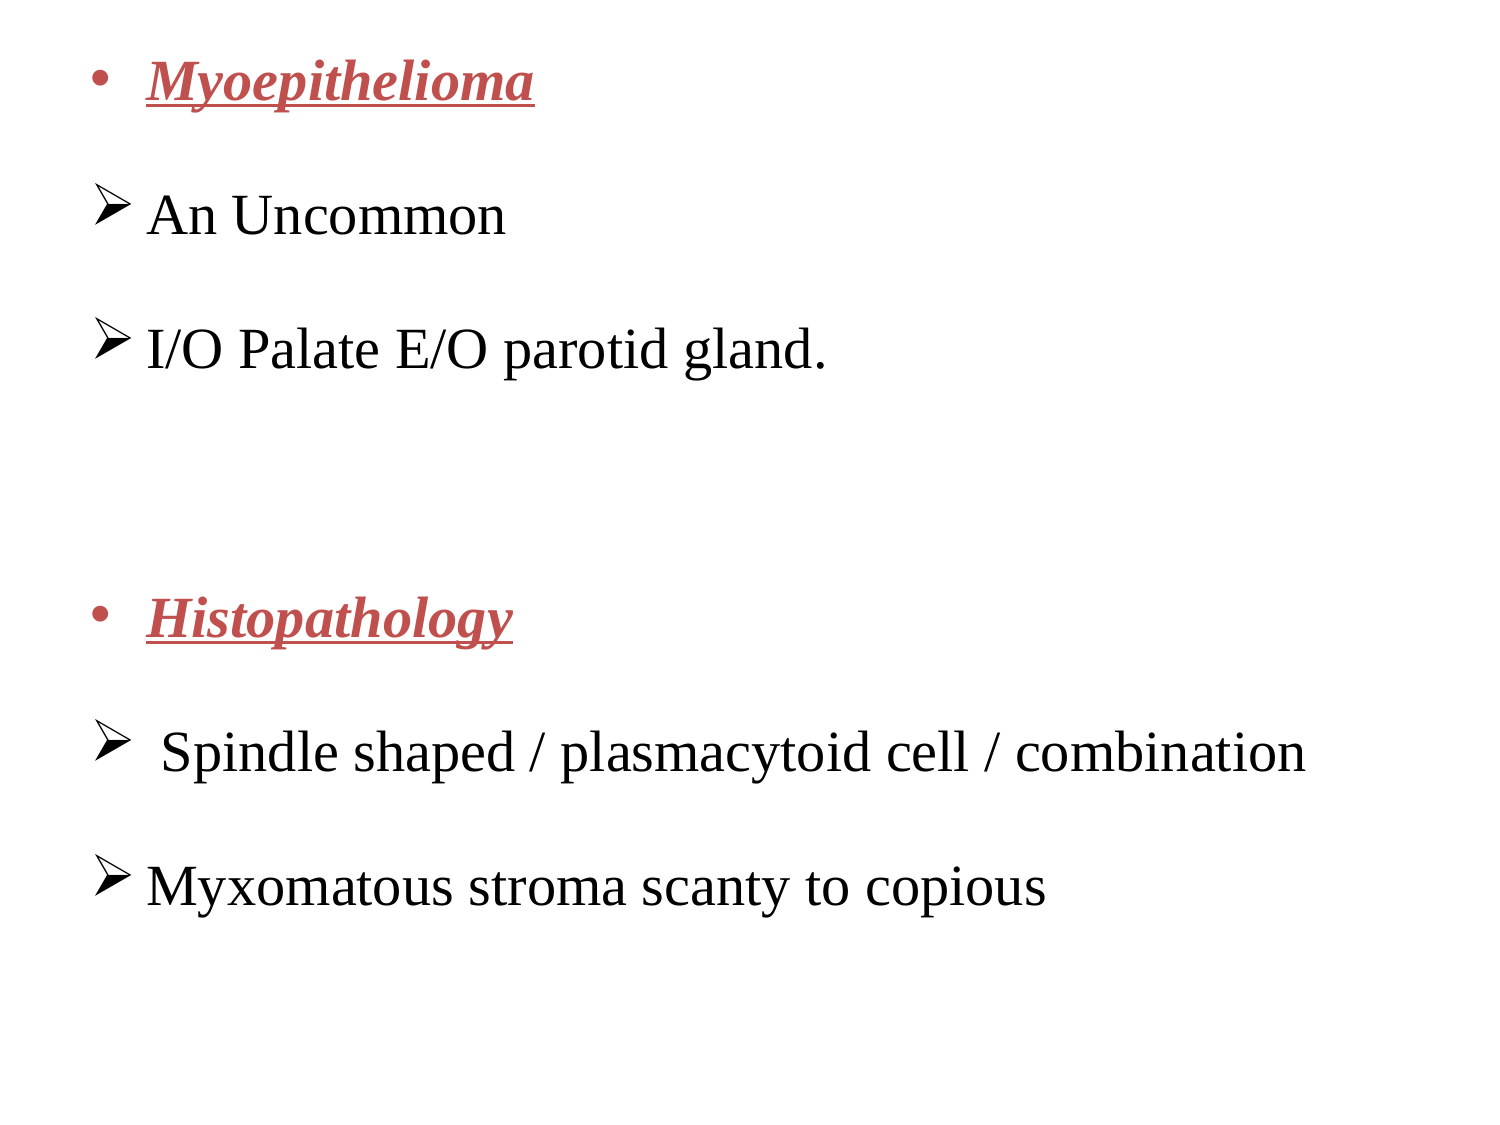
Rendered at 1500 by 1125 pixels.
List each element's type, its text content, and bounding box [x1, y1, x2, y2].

list Myoepithelioma An Uncommon I/O Palate E/O parotid gland. Histopathology Spindle shaped / plasmacytoid cell / combination Myxomatous stroma scanty to copious [75, 0, 1425, 1013]
